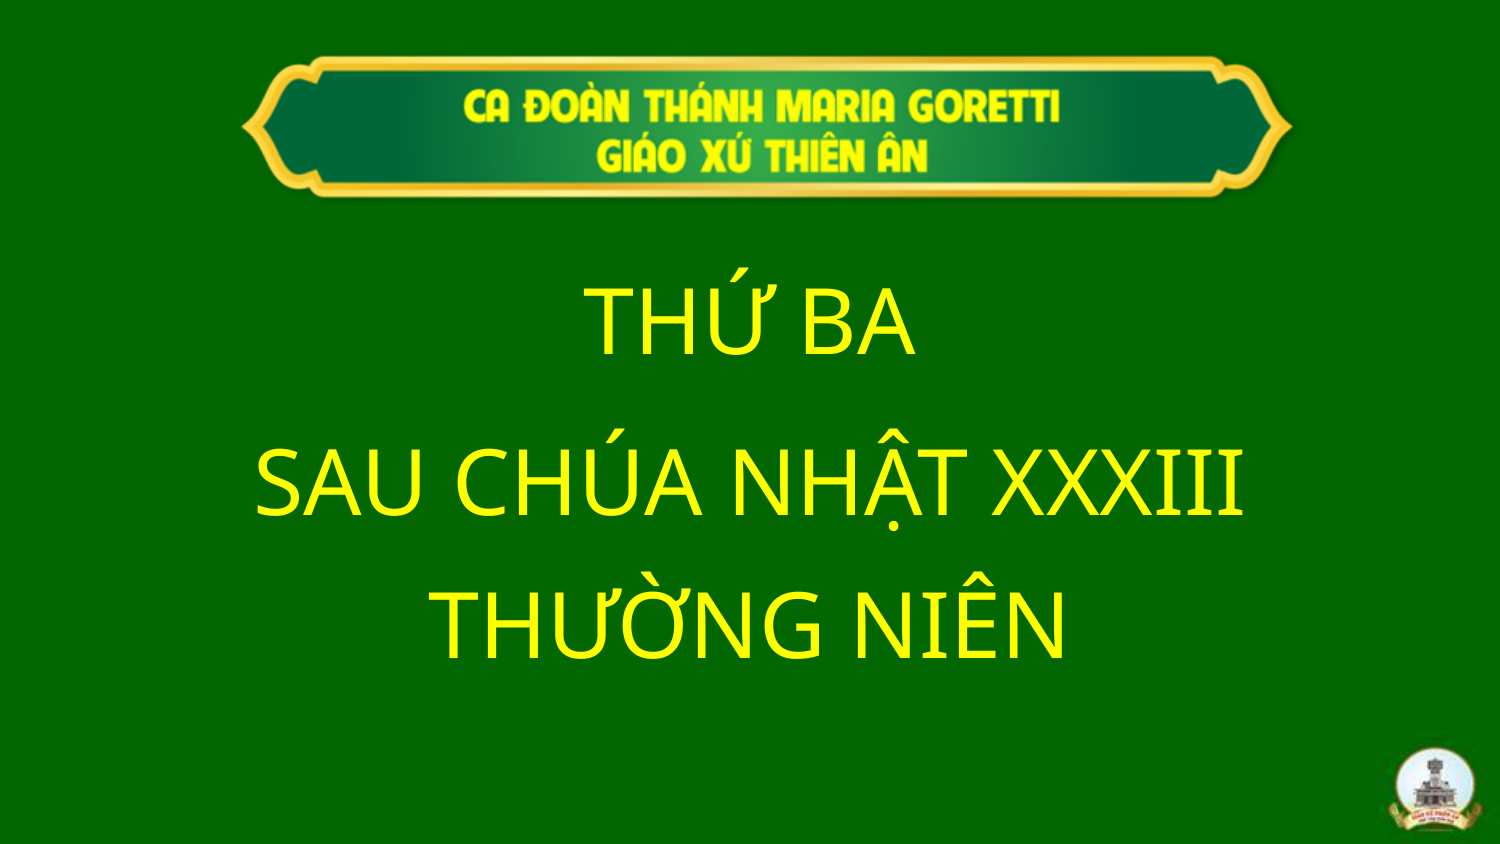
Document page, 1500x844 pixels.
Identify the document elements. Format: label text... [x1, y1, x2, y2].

subtitle THỨ BA SAU CHÚA NHẬT XXXIII THƯỜNG NIÊN [0, 221, 1500, 844]
picture [0, 0, 1500, 221]
